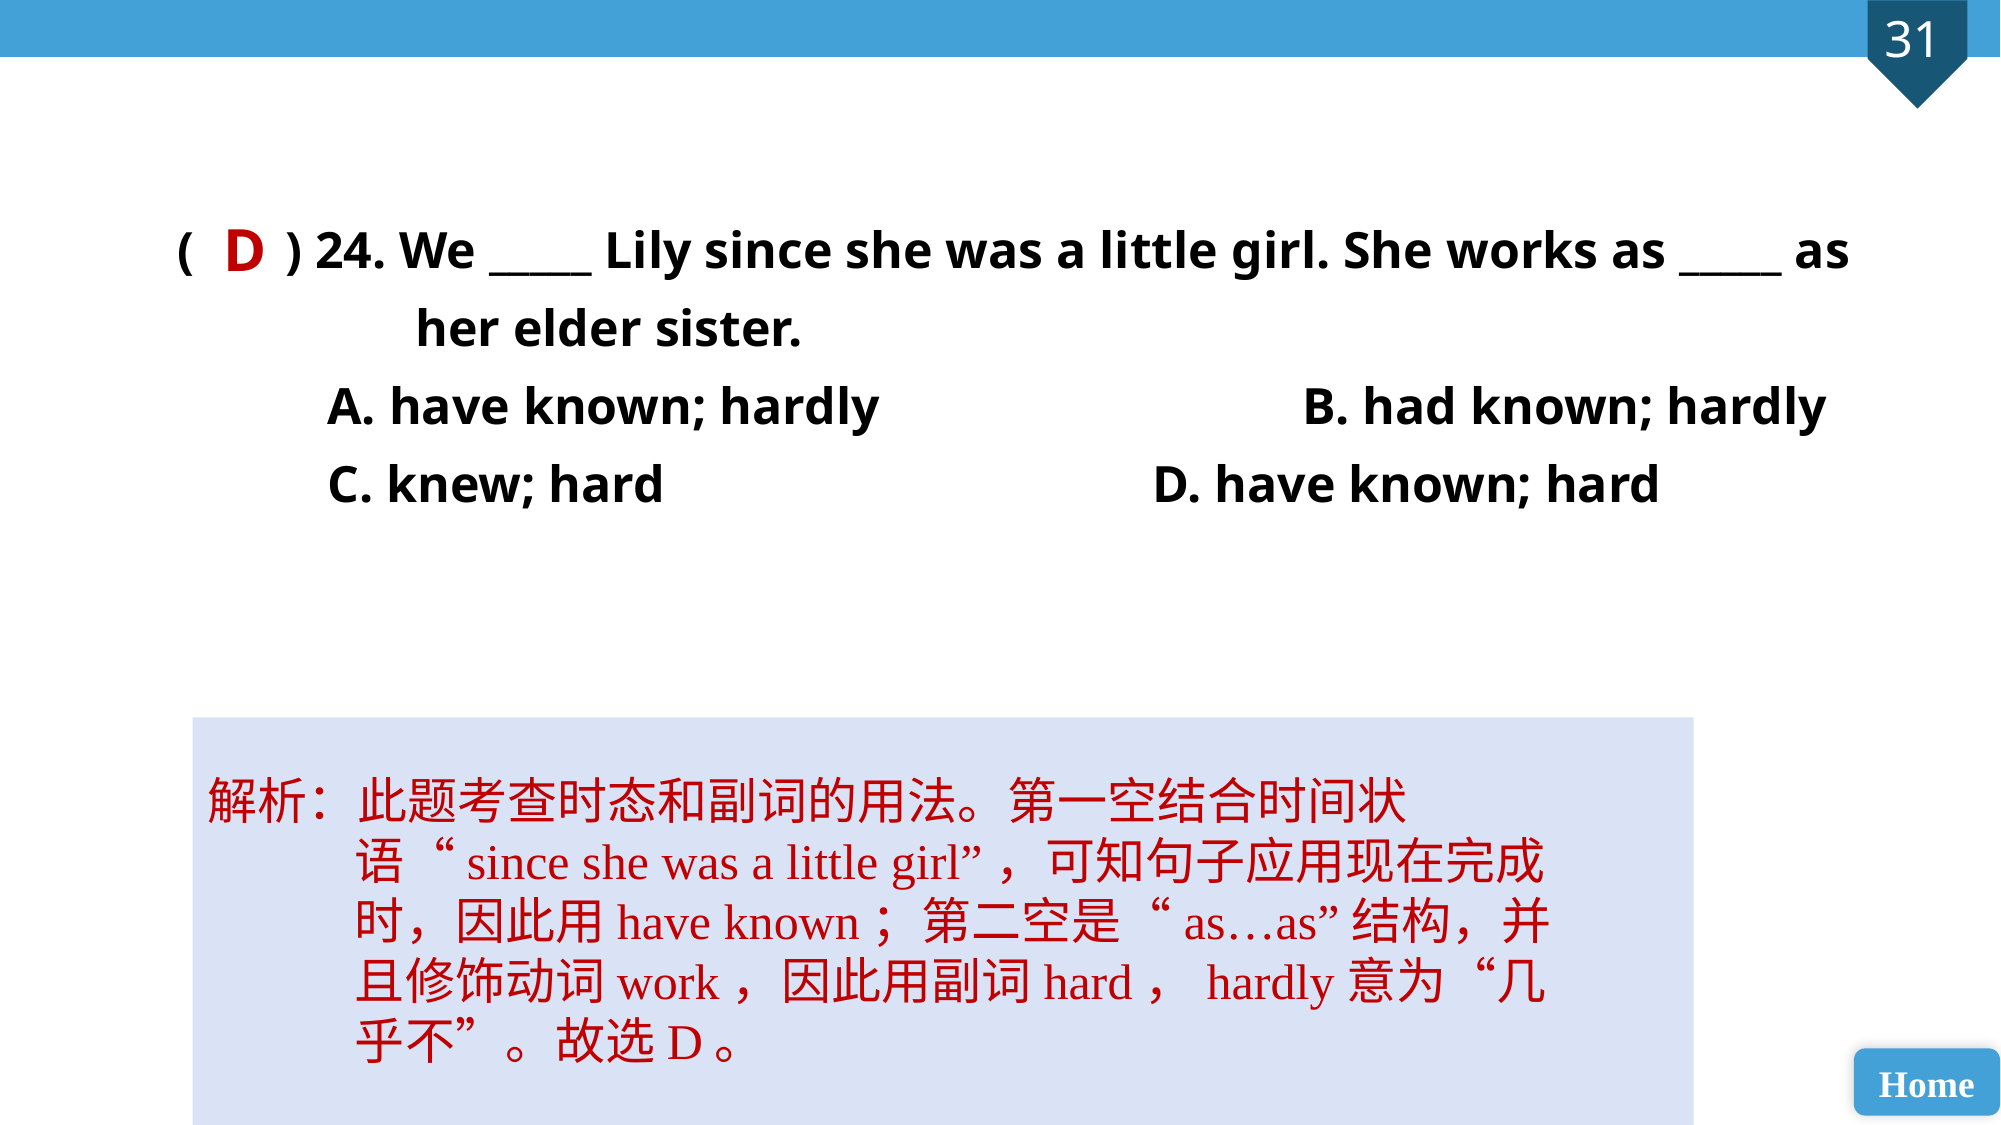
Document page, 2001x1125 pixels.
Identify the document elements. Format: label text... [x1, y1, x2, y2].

text_box ( ) 24. We _____ Lily since she was a little girl. She works as _____ as her elder sister. A. have known; hardly B. had known; hardly C. knew; hard D. have known; hard [162, 193, 1976, 520]
text_box D [209, 206, 282, 291]
text_box 解析：此题考查时态和副词的用法。第一空结合时间状语“since she was a little girl”，可知句子应用现在完成时，因此用have known；第二空是“as…as”结构，并且修饰动词work，因此用副词hard，hardly意为“几乎不”。故选D。 [192, 762, 1608, 1077]
text_box [191, 716, 1695, 1125]
